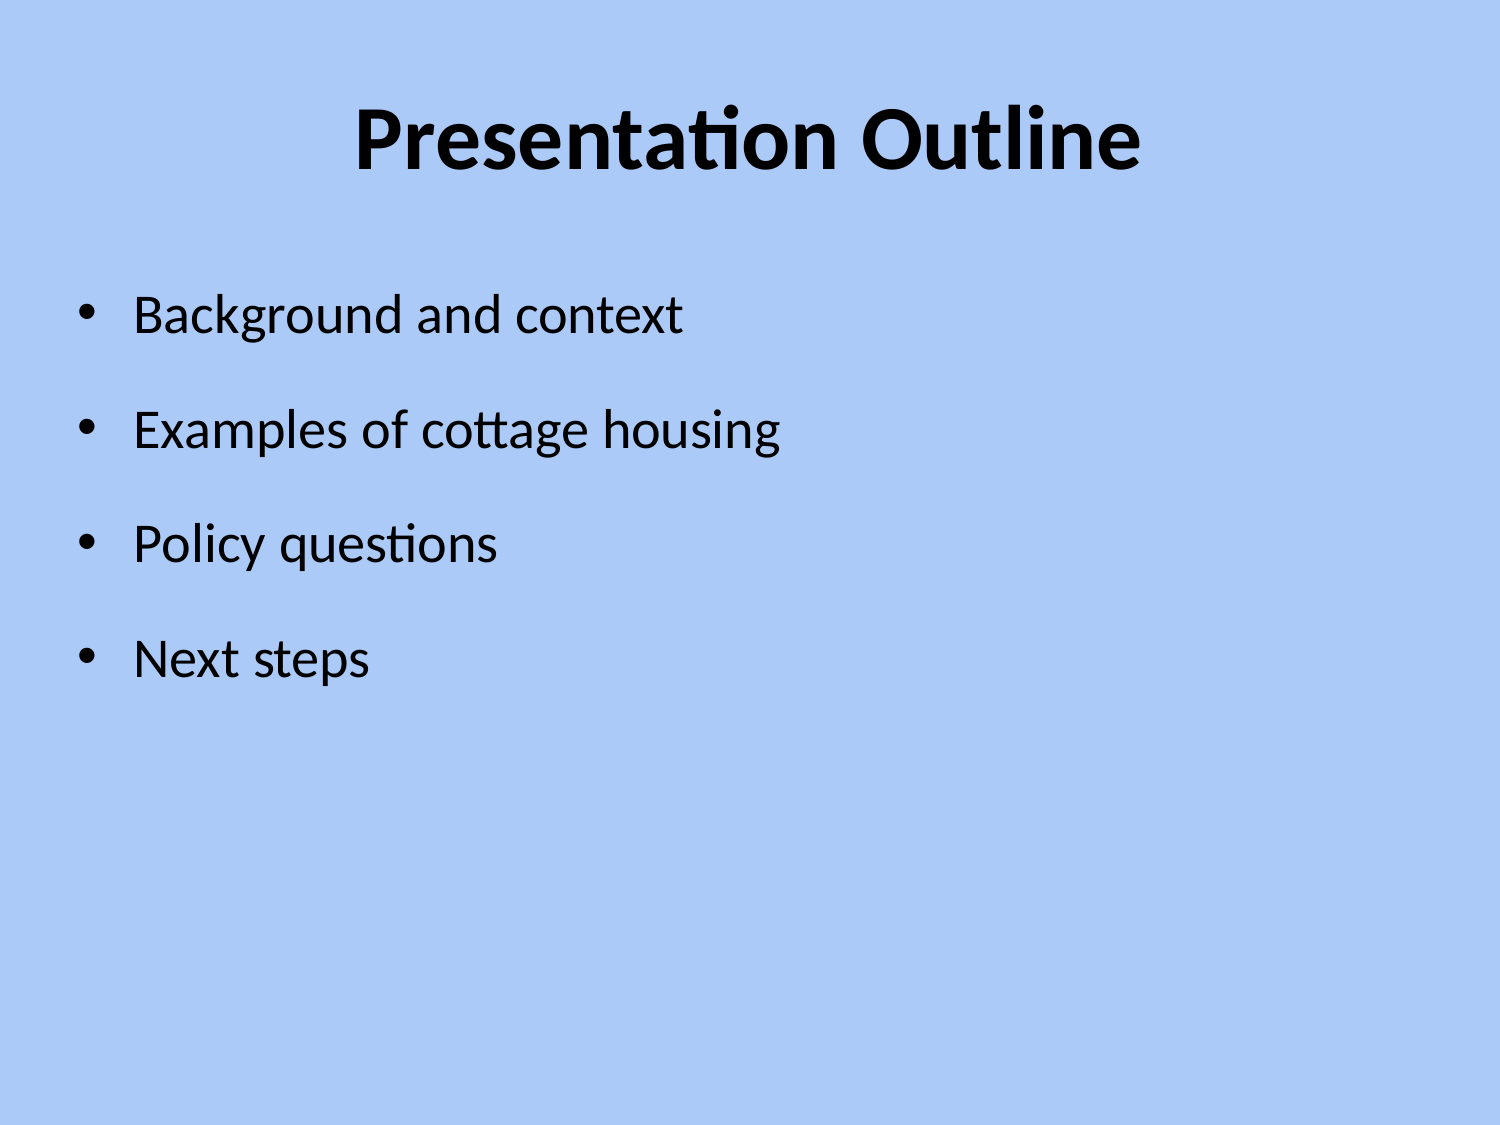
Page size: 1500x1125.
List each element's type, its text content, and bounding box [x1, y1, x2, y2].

title Presentation Outline [97, 75, 1403, 266]
text_box Background and context Examples of cottage housing Policy questions Next steps [75, 275, 786, 689]
